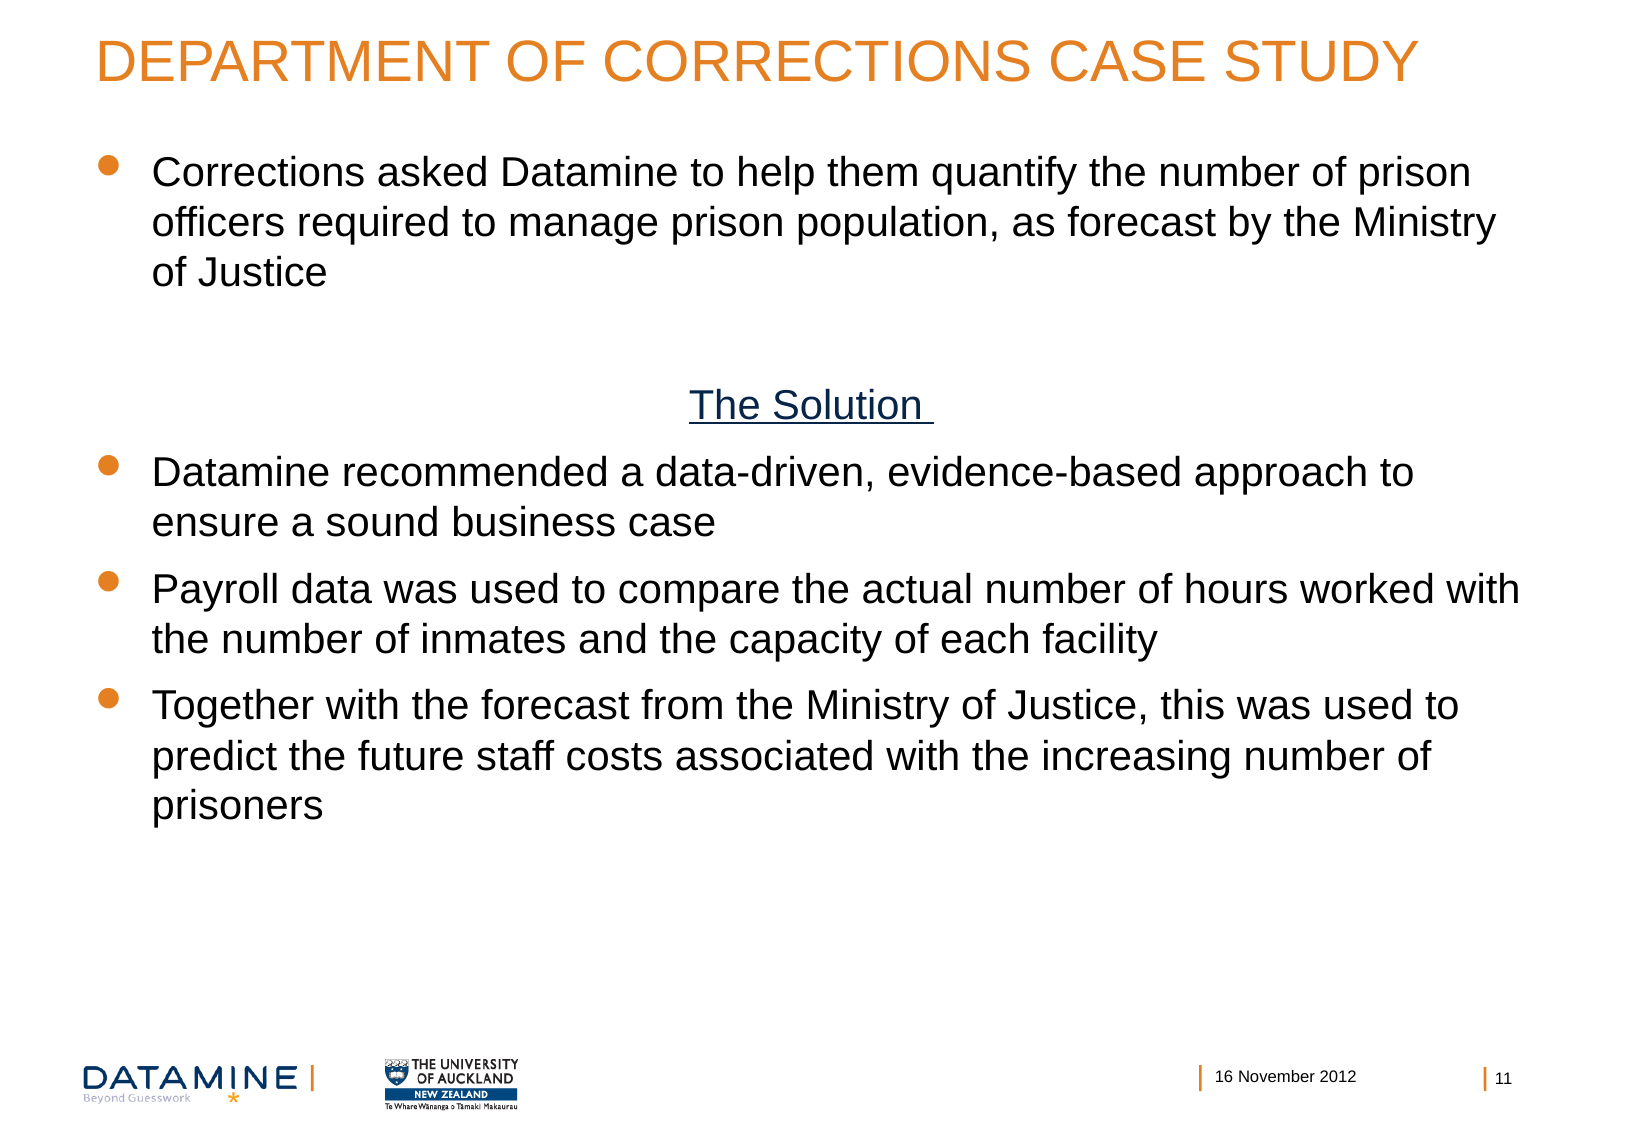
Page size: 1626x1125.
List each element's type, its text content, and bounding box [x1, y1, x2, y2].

title DEPARTMENT OF CORRECTIONS CASE STUDY [80, 0, 1543, 116]
picture [80, 1066, 297, 1106]
list Corrections asked Datamine to help them quantify the number of prison officers required to manage prison population, as forecast by the Ministry of Justice The Solution Datamine recommended a data-driven, evidence-based approach to ensure a sound business case Payroll data was used to compare the actual number of hours worked with the number of inmates and the capacity of each facility Together with the forecast from the Ministry of Justice, this was used to predict the future staff costs associated with the increasing number of prisoners [80, 137, 1543, 1047]
picture [385, 1058, 518, 1111]
